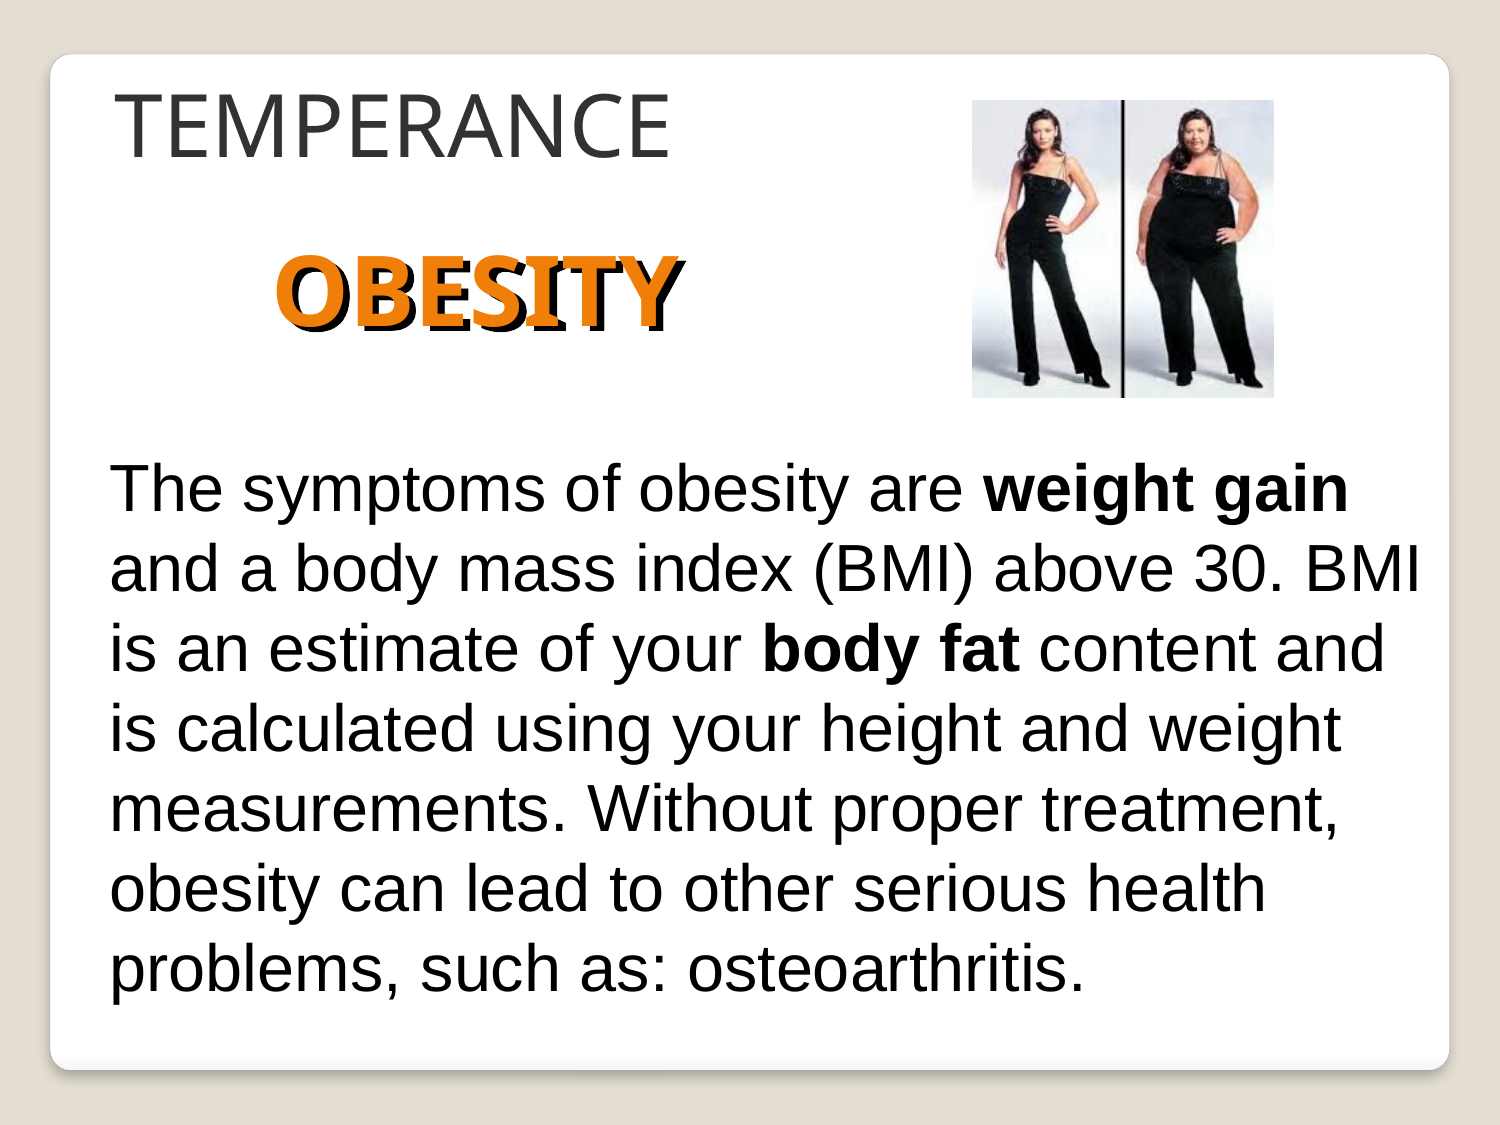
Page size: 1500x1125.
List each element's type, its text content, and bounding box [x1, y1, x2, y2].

text_box The symptoms of obesity are weight gain and a body mass index (BMI) above 30. BMI is an estimate of your body fat content and is calculated using your height and weight measurements. Without proper treatment, obesity can lead to other serious health problems, such as: osteoarthritis. [94, 437, 1450, 1012]
text_box OBESITY [137, 250, 814, 350]
text_box TEMPERANCE [99, 62, 1450, 250]
picture [972, 100, 1274, 399]
